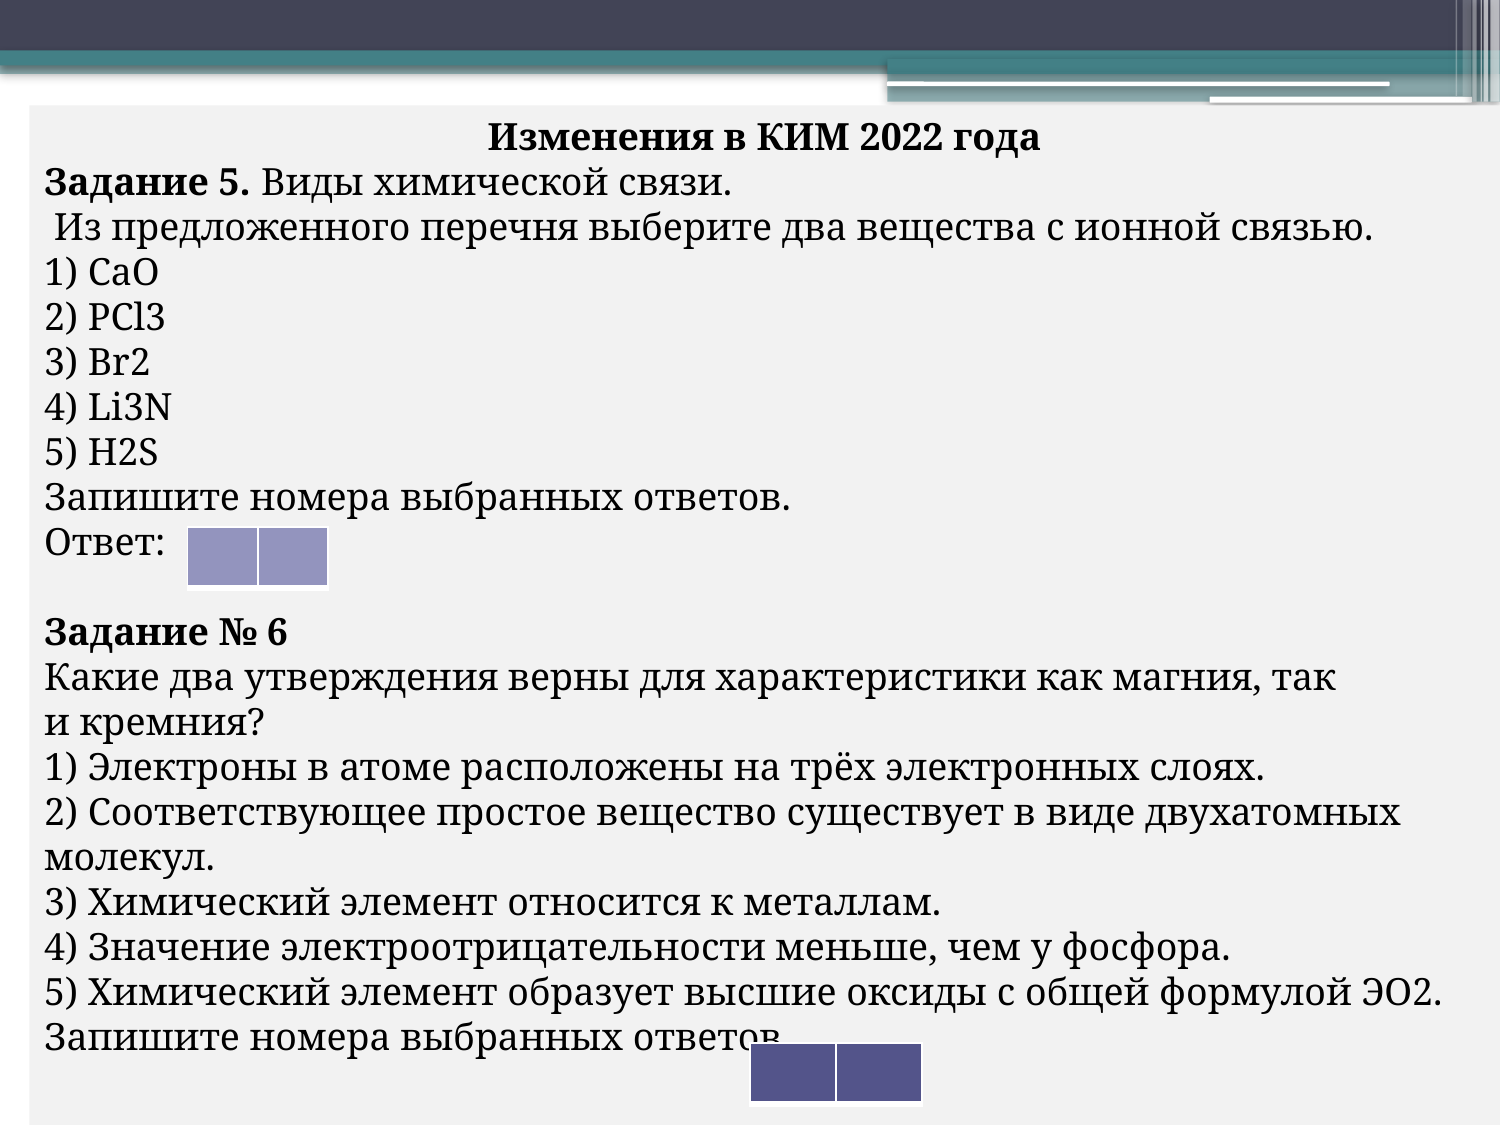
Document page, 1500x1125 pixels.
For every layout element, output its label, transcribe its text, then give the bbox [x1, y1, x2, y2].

table_header [259, 528, 327, 585]
table_header [751, 1044, 835, 1101]
text_box Изменения в КИМ 2022 года Задание 5. Виды химической связи. Из предложенного перечня выберите два вещества с ионной связью. 1) СаО 2) РCl3 3) Br2 4) Li3N 5) H2S Запишите номера выбранных ответов. Ответ: Задание № 6 Какие два утверждения верны для характеристики как магния, так и кремния? 1) Электроны в атоме расположены на трёх электронных слоях. 2) Соответствующее простое вещество существует в виде двухатомных молекул. 3) Химический элемент относится к металлам. 4) Значение электроотрицательности меньше, чем у фосфора. 5) Химический элемент образует высшие оксиды с общей формулой ЭО2. Запишите номера выбранных ответов [29, 105, 1500, 1125]
table_header [188, 528, 257, 585]
table_header [837, 1044, 921, 1101]
